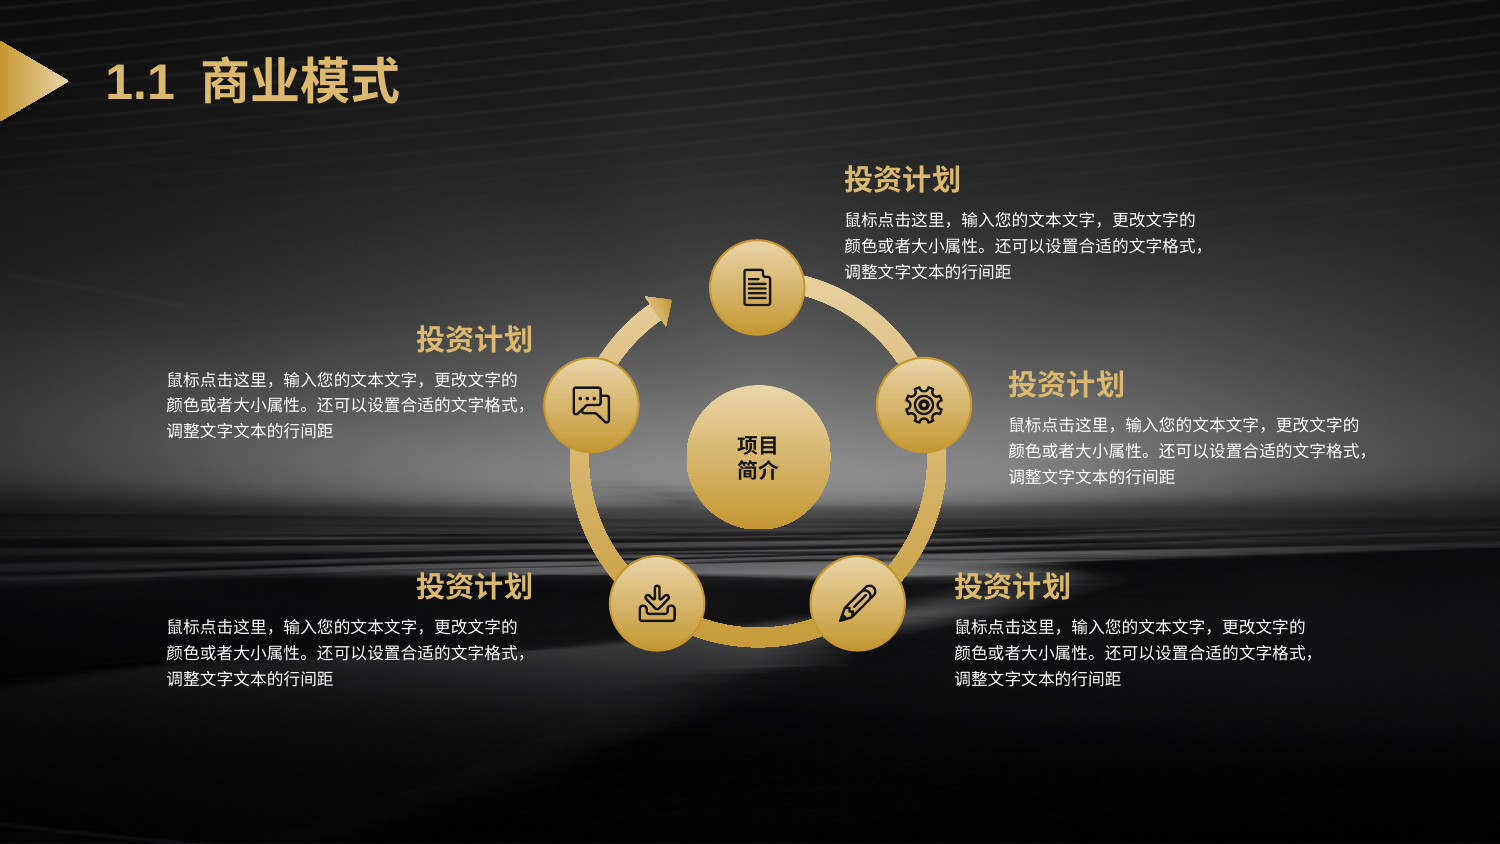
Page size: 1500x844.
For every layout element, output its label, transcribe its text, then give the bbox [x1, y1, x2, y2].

text_box 投资计划 [1008, 355, 1241, 398]
text_box 鼠标点击这里，输入您的文本文字，更改文字的颜色或者大小属性。还可以设置合适的文字格式，调整文字文本的行间距 [166, 611, 534, 688]
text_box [569, 270, 947, 648]
text_box 鼠标点击这里，输入您的文本文字，更改文字的颜色或者大小属性。还可以设置合适的文字格式，调整文字文本的行间距 [844, 203, 1212, 280]
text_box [609, 556, 705, 651]
text_box 鼠标点击这里，输入您的文本文字，更改文字的颜色或者大小属性。还可以设置合适的文字格式，调整文字文本的行间距 [954, 611, 1321, 688]
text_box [810, 556, 905, 651]
text_box 投资计划 [954, 558, 1187, 600]
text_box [876, 357, 972, 453]
text_box 投资计划 [844, 150, 1077, 193]
text_box 投资计划 [301, 310, 534, 352]
text_box 鼠标点击这里，输入您的文本文字，更改文字的颜色或者大小属性。还可以设置合适的文字格式，调整文字文本的行间距 [1008, 408, 1375, 485]
picture [0, 0, 1500, 844]
text_box 投资计划 [301, 558, 534, 600]
text_box 鼠标点击这里，输入您的文本文字，更改文字的颜色或者大小属性。还可以设置合适的文字格式，调整文字文本的行间距 [166, 363, 534, 440]
title 1.1 商业模式 [90, 48, 1274, 127]
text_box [709, 240, 805, 335]
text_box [544, 357, 639, 453]
